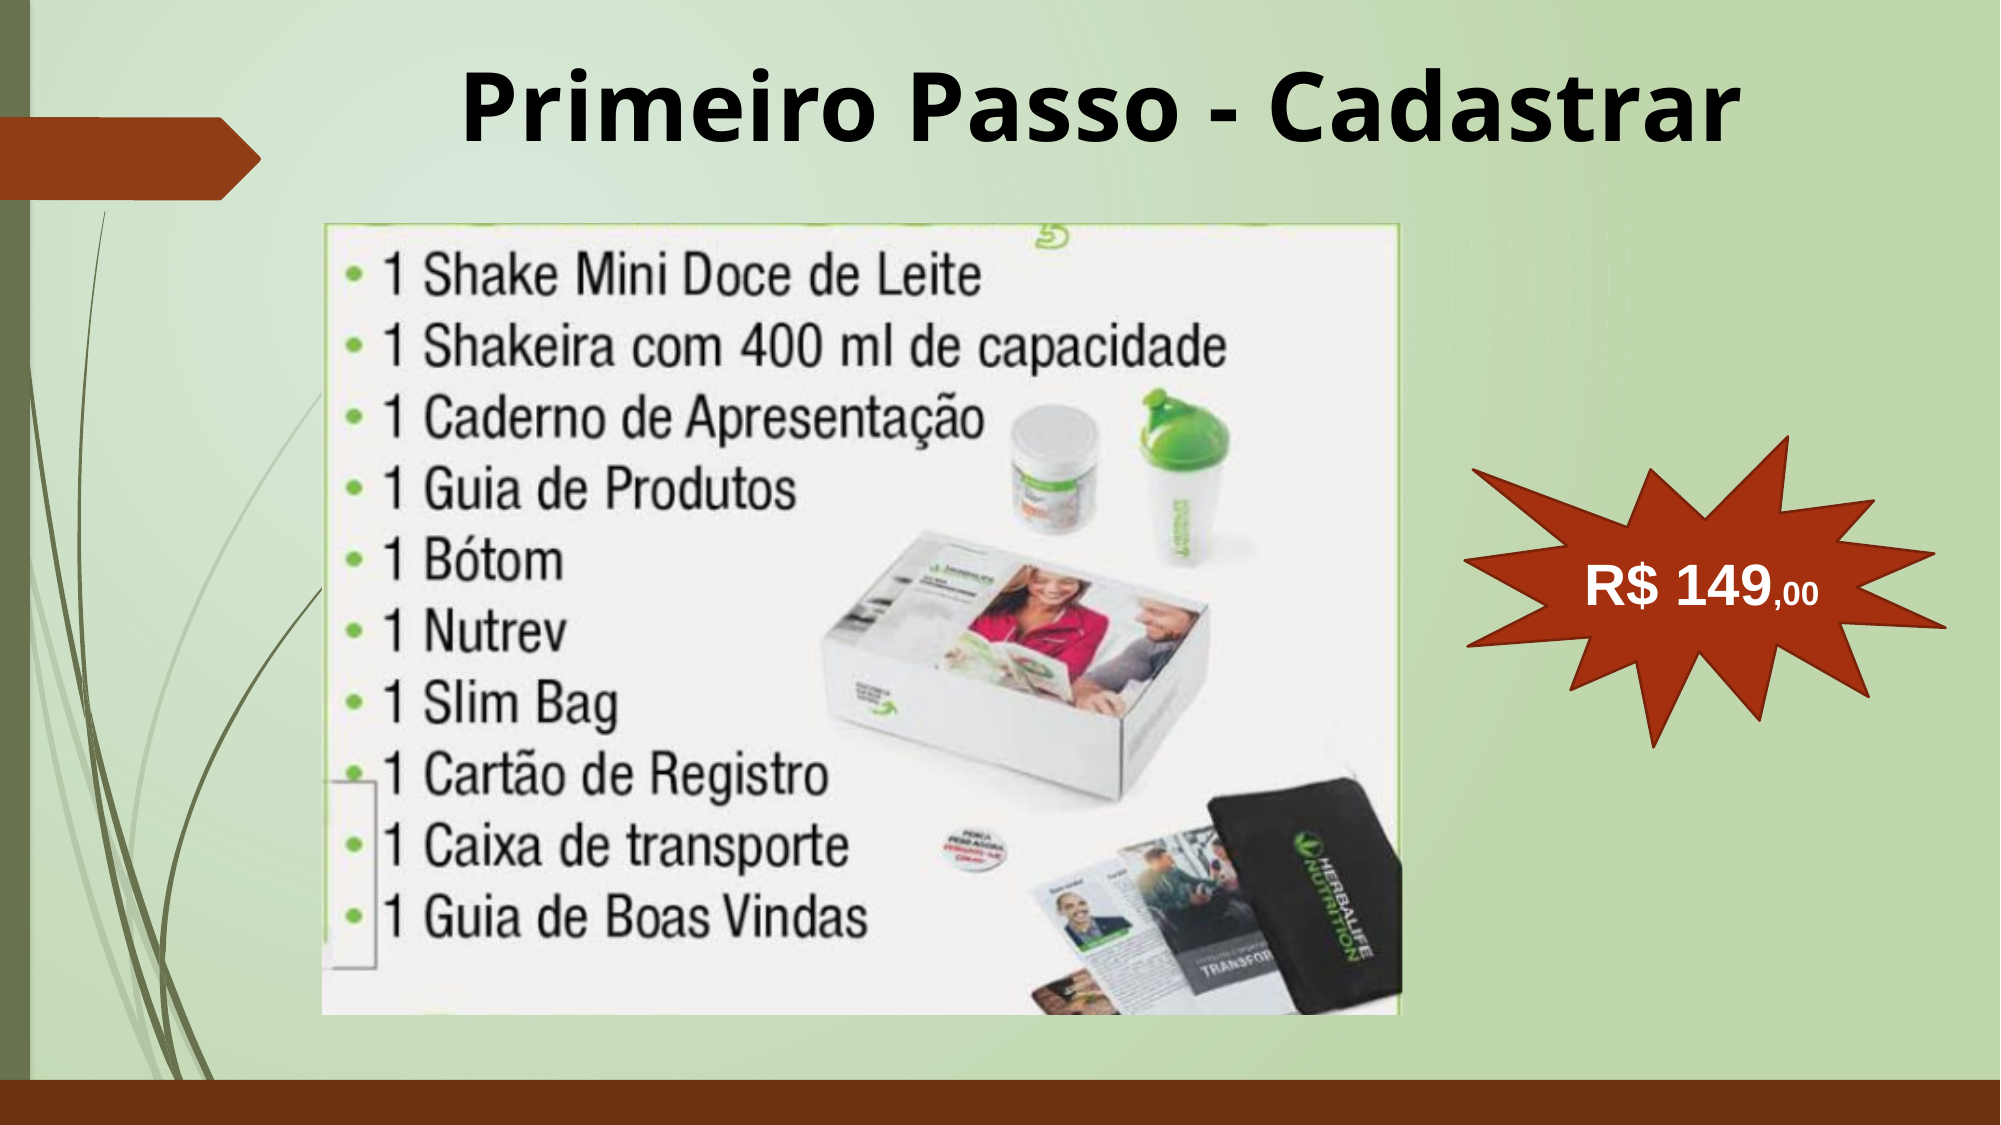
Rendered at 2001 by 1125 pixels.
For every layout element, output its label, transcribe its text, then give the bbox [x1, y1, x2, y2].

picture [321, 223, 1403, 1015]
text_box [0, 0, 2000, 1125]
text_box Primeiro Passo - Cadastrar [267, 37, 1937, 168]
text_box R$ 149,00 [1463, 435, 1947, 749]
